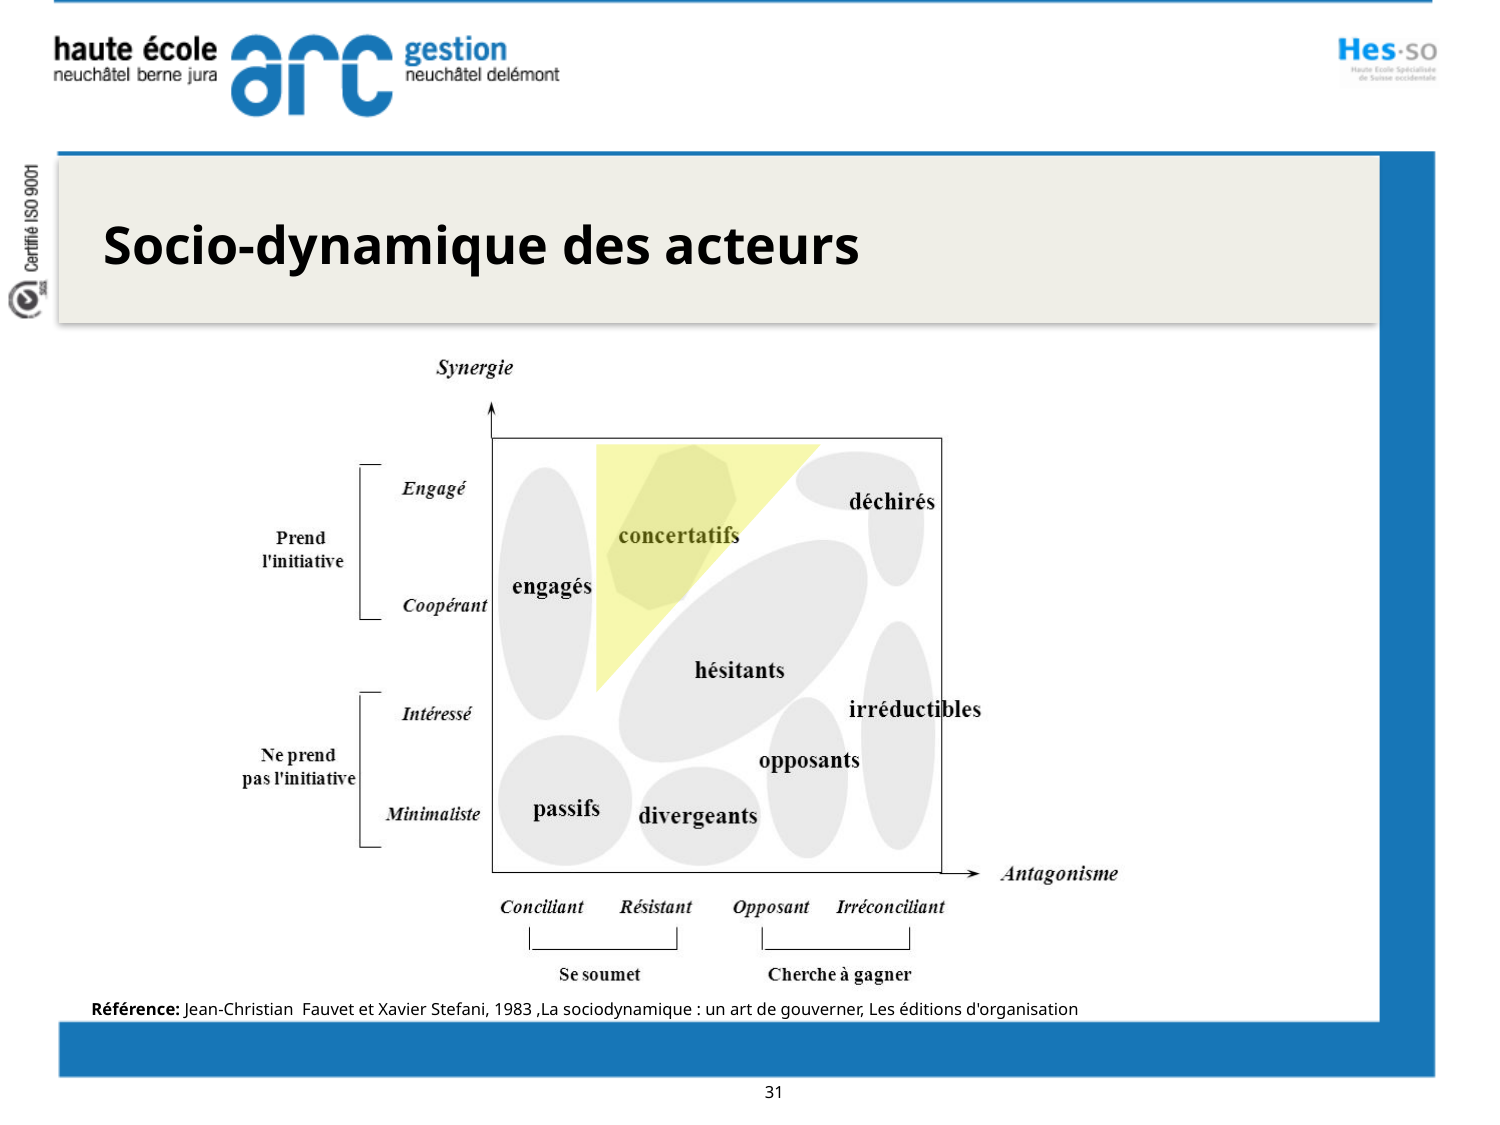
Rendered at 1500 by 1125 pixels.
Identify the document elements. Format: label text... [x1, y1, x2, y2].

text_box 31 [750, 1074, 1240, 1109]
text_box Référence: Jean-Christian Fauvet et Xavier Stefani, 1983 ,La sociodynamique : un art de gouverner, Les éditions d'organisation [76, 976, 1341, 1041]
list Socio-dynamique des acteurs [88, 184, 1353, 303]
picture [0, 0, 1500, 1125]
